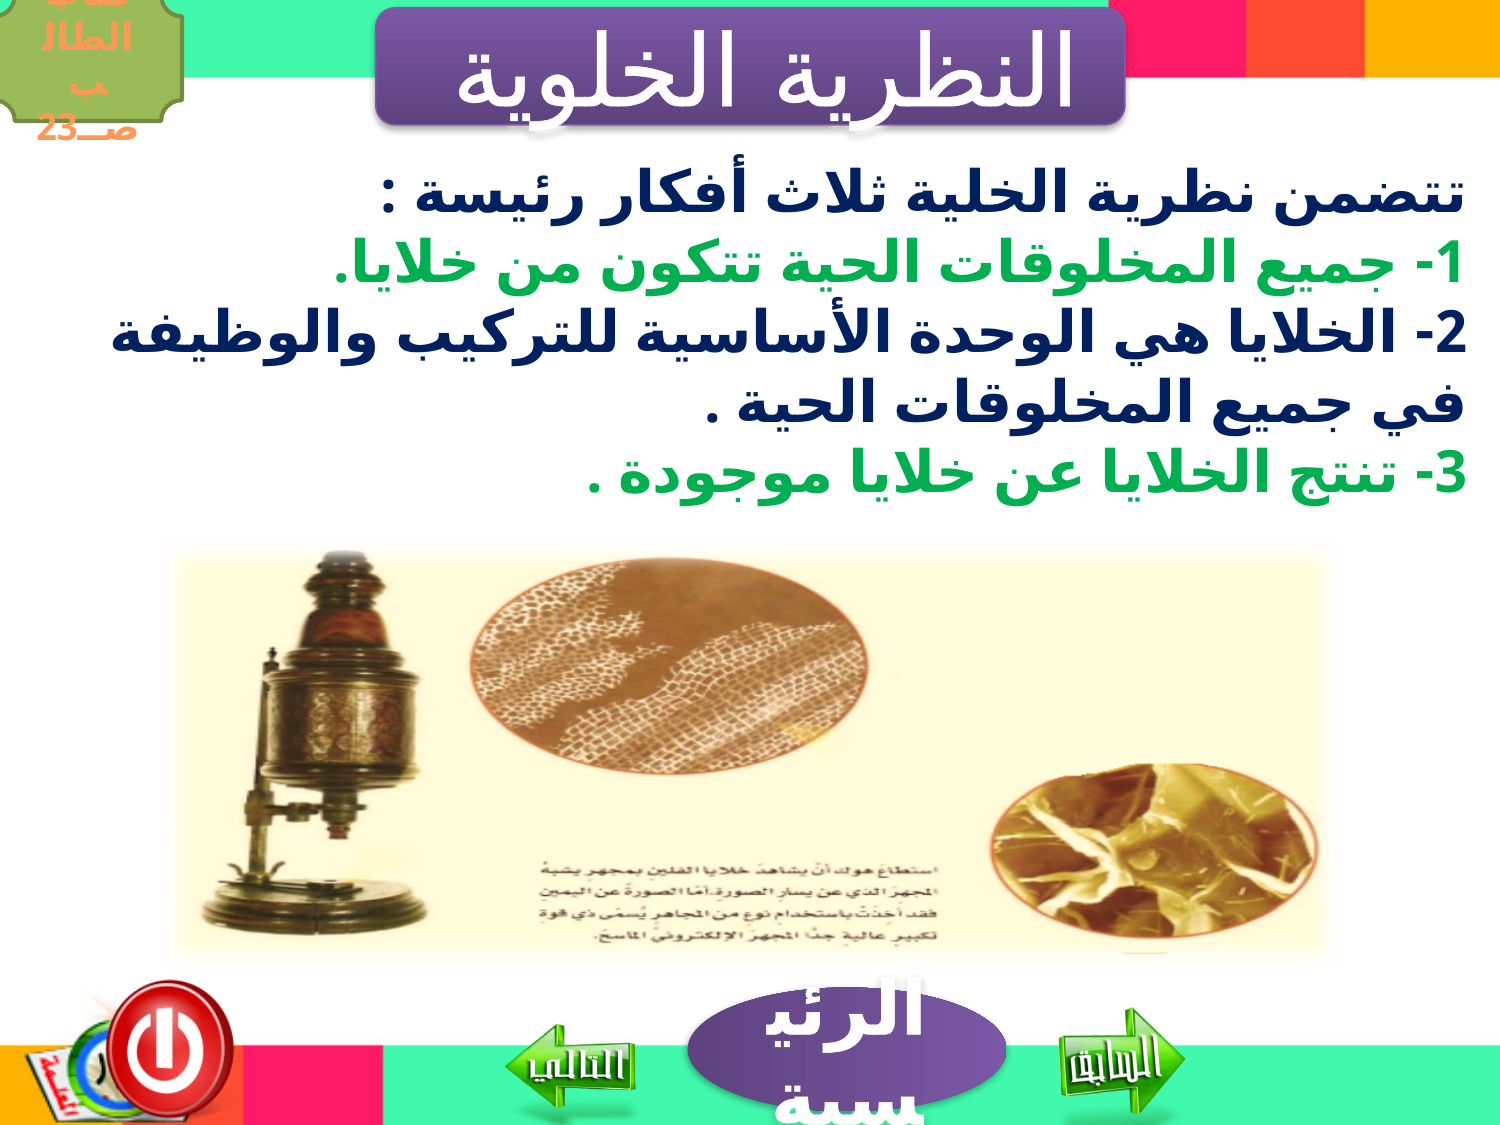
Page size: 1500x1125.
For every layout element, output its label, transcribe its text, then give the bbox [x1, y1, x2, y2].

text_box تتضمن نظرية الخلية ثلاث أفكار رئيسة : 1- جميع المخلوقات الحية تتكون من خلايا. 2- الخلايا هي الوحدة الأساسية للتركيب والوظيفة في جميع المخلوقات الحية . 3- تنتج الخلايا عن خلايا موجودة . [41, 146, 1483, 512]
text_box الرئيسية [687, 987, 1007, 1112]
text_box كتاب الطالب صــ23 [0, 0, 185, 124]
picture [0, 0, 1500, 1125]
text_box النظرية الخلوية [374, 6, 1126, 126]
picture [0, 0, 11, 12]
